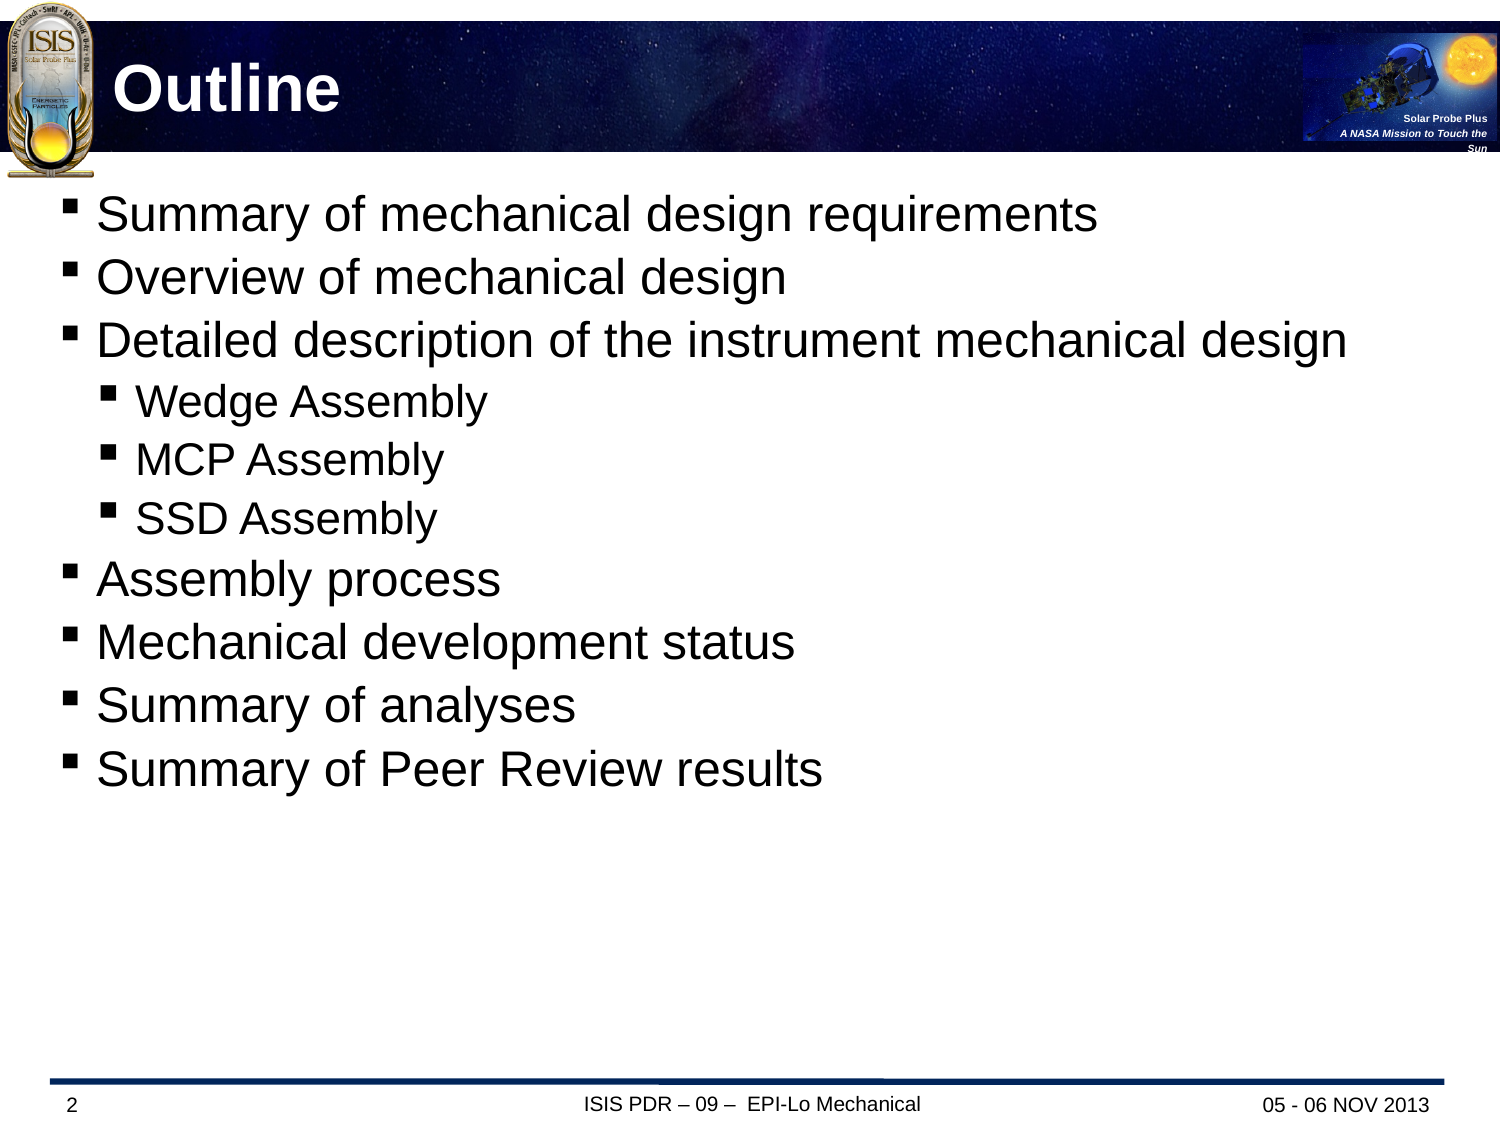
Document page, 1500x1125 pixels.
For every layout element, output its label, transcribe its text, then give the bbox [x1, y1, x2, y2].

title Outline [112, 29, 1377, 140]
picture [0, 0, 1500, 179]
list Summary of mechanical design requirements Overview of mechanical design Detailed description of the instrument mechanical design Wedge Assembly MCP Assembly SSD Assembly Assembly process Mechanical development status Summary of analyses Summary of Peer Review results [58, 185, 1442, 1046]
